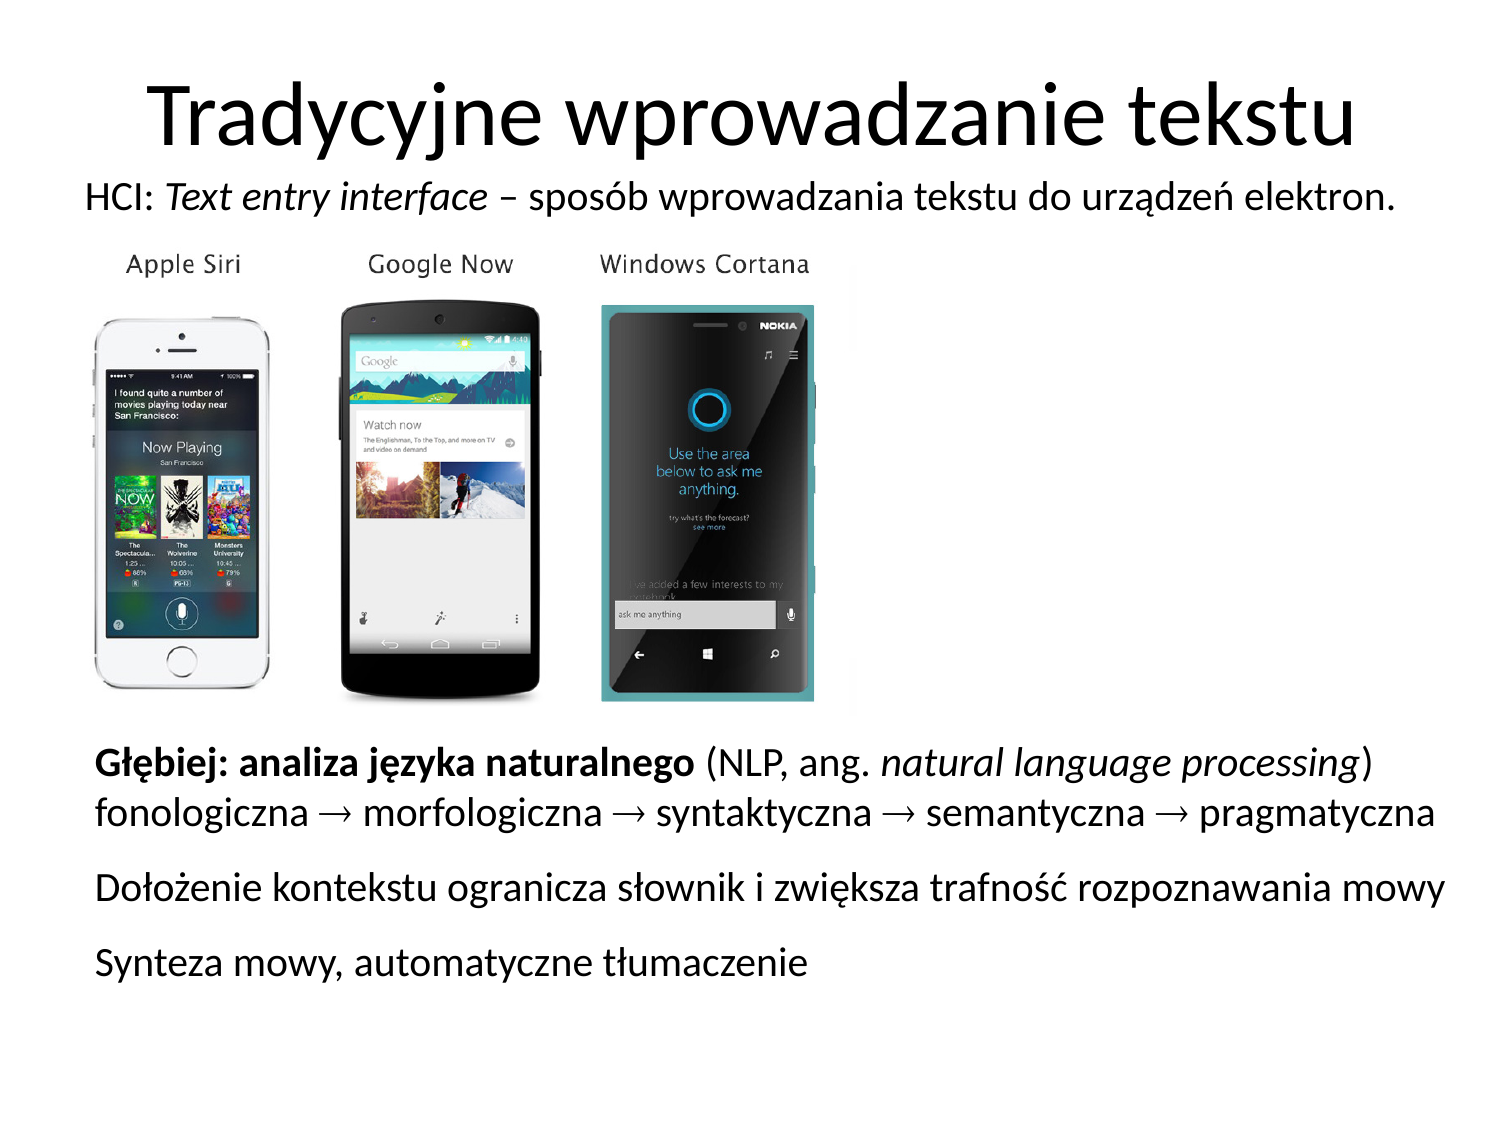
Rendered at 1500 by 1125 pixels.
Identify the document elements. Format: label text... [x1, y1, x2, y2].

text_box Tradycyjne wprowadzanie tekstu [29, 54, 1477, 164]
text_box HCI: Text entry interface – sposób wprowadzania tekstu do urządzeń elektron. [70, 164, 1412, 226]
text_box Głębiej: analiza języka naturalnego (NLP, ang. natural language processing) fonologiczna  morfologiczna  syntaktyczna  semantyczna  pragmatyczna Dołożenie kontekstu ogranicza słownik i zwiększa trafność rozpoznawania mowy Synteza mowy, automatyczne tłumaczenie [80, 727, 1461, 993]
picture [29, 240, 857, 717]
